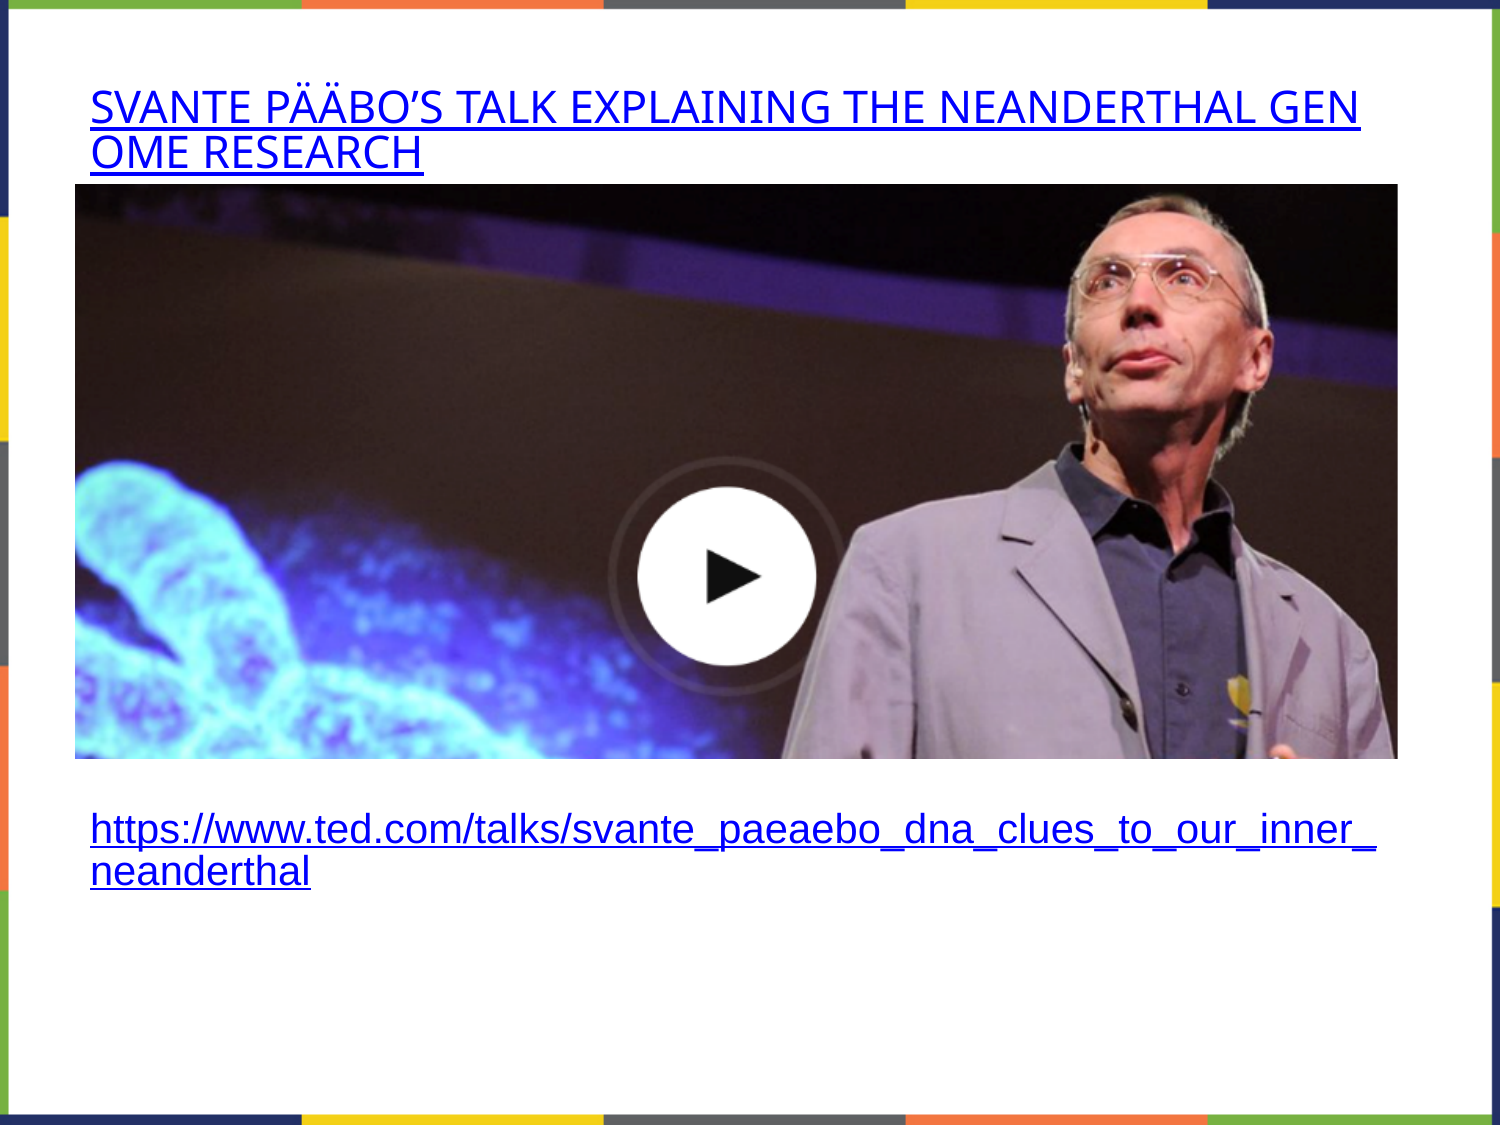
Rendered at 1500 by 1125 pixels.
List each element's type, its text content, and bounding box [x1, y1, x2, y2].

title SVANTE PÄÄBO’S TALK EXPLAINING THE NEANDERTHAL GENOME RESEARCH [75, 39, 1398, 148]
picture [0, 0, 1500, 1125]
list https://www.ted.com/talks/svante_paeaebo_dna_clues_to_our_inner_neanderthal [75, 794, 1398, 986]
